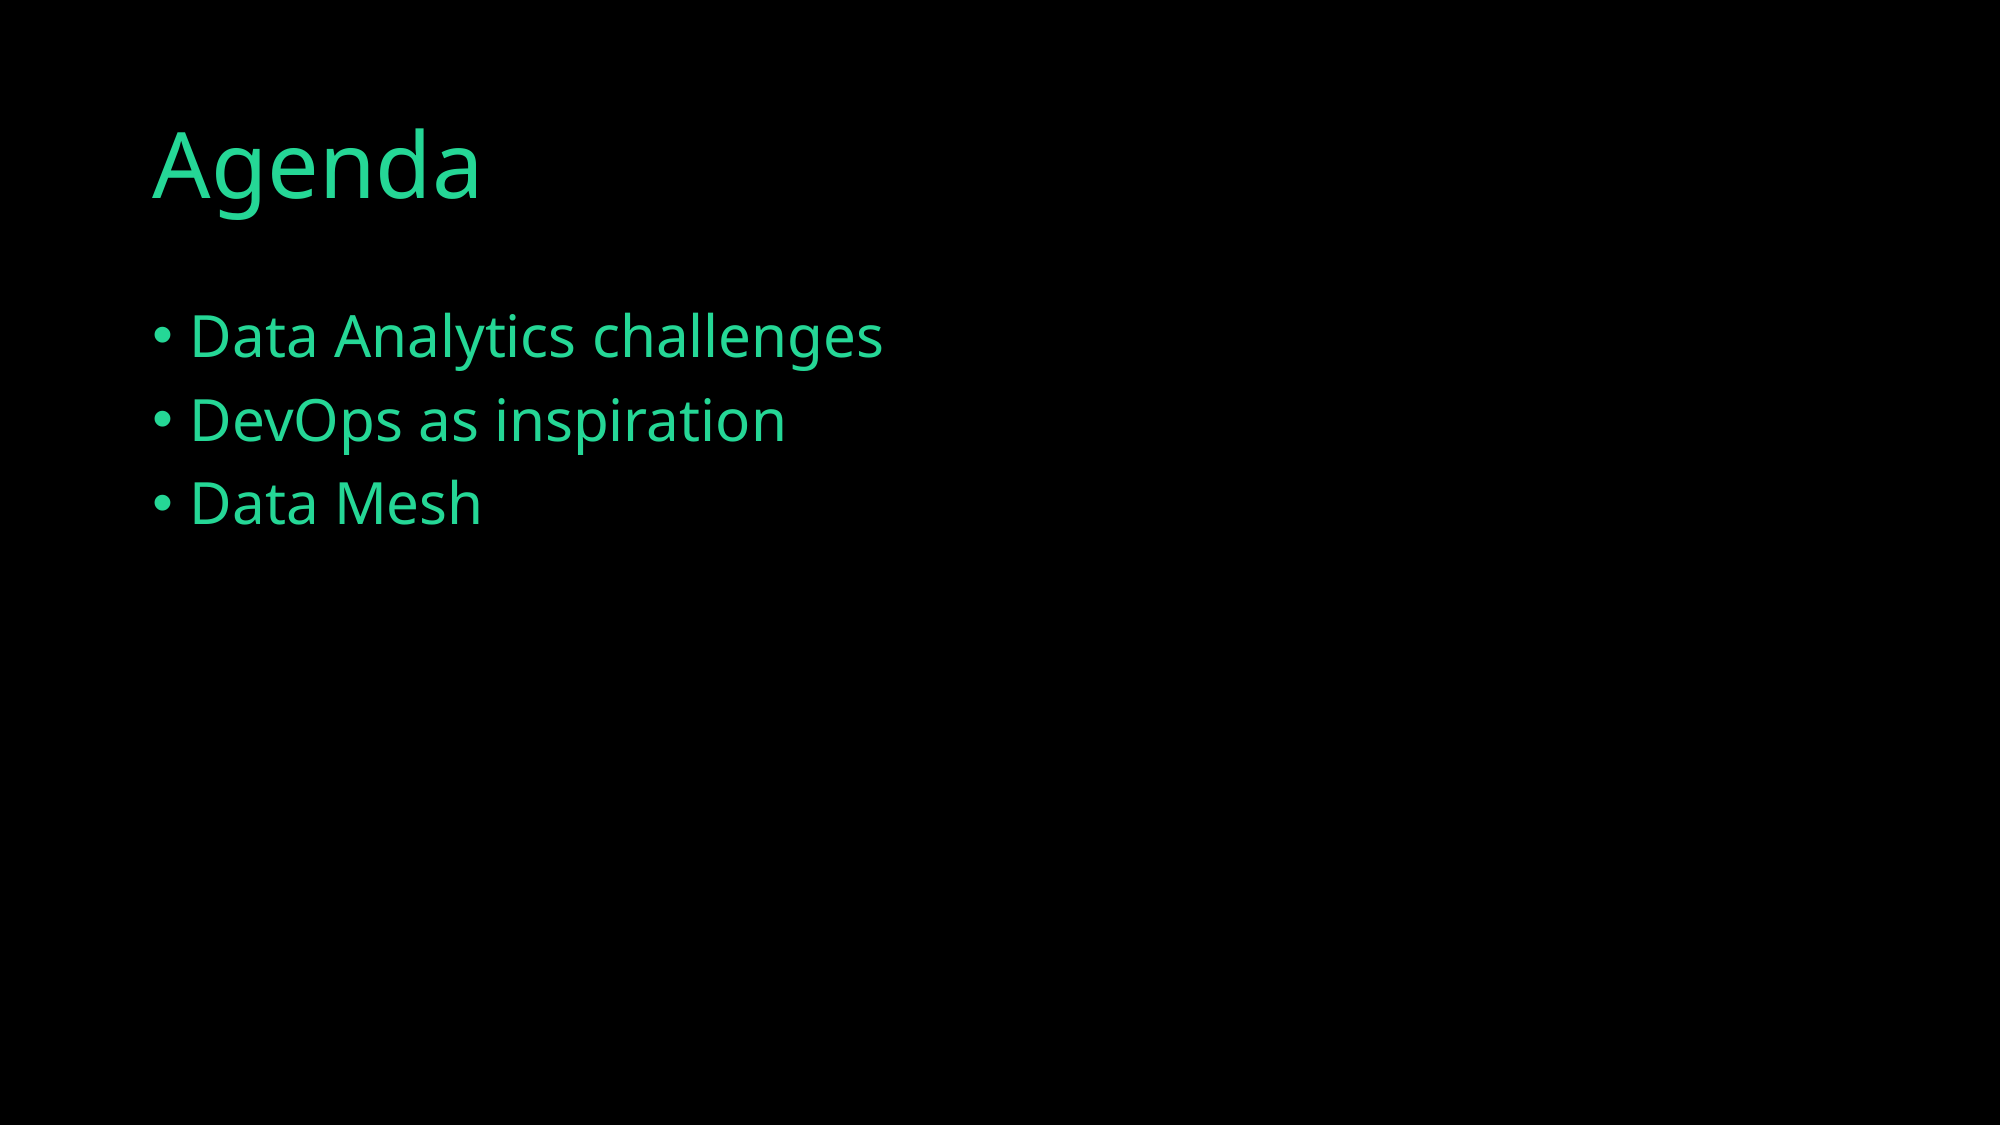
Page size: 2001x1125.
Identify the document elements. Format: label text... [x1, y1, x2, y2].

title Agenda [137, 59, 1863, 278]
list Data Analytics challenges DevOps as inspiration Data Mesh [137, 299, 1863, 1014]
